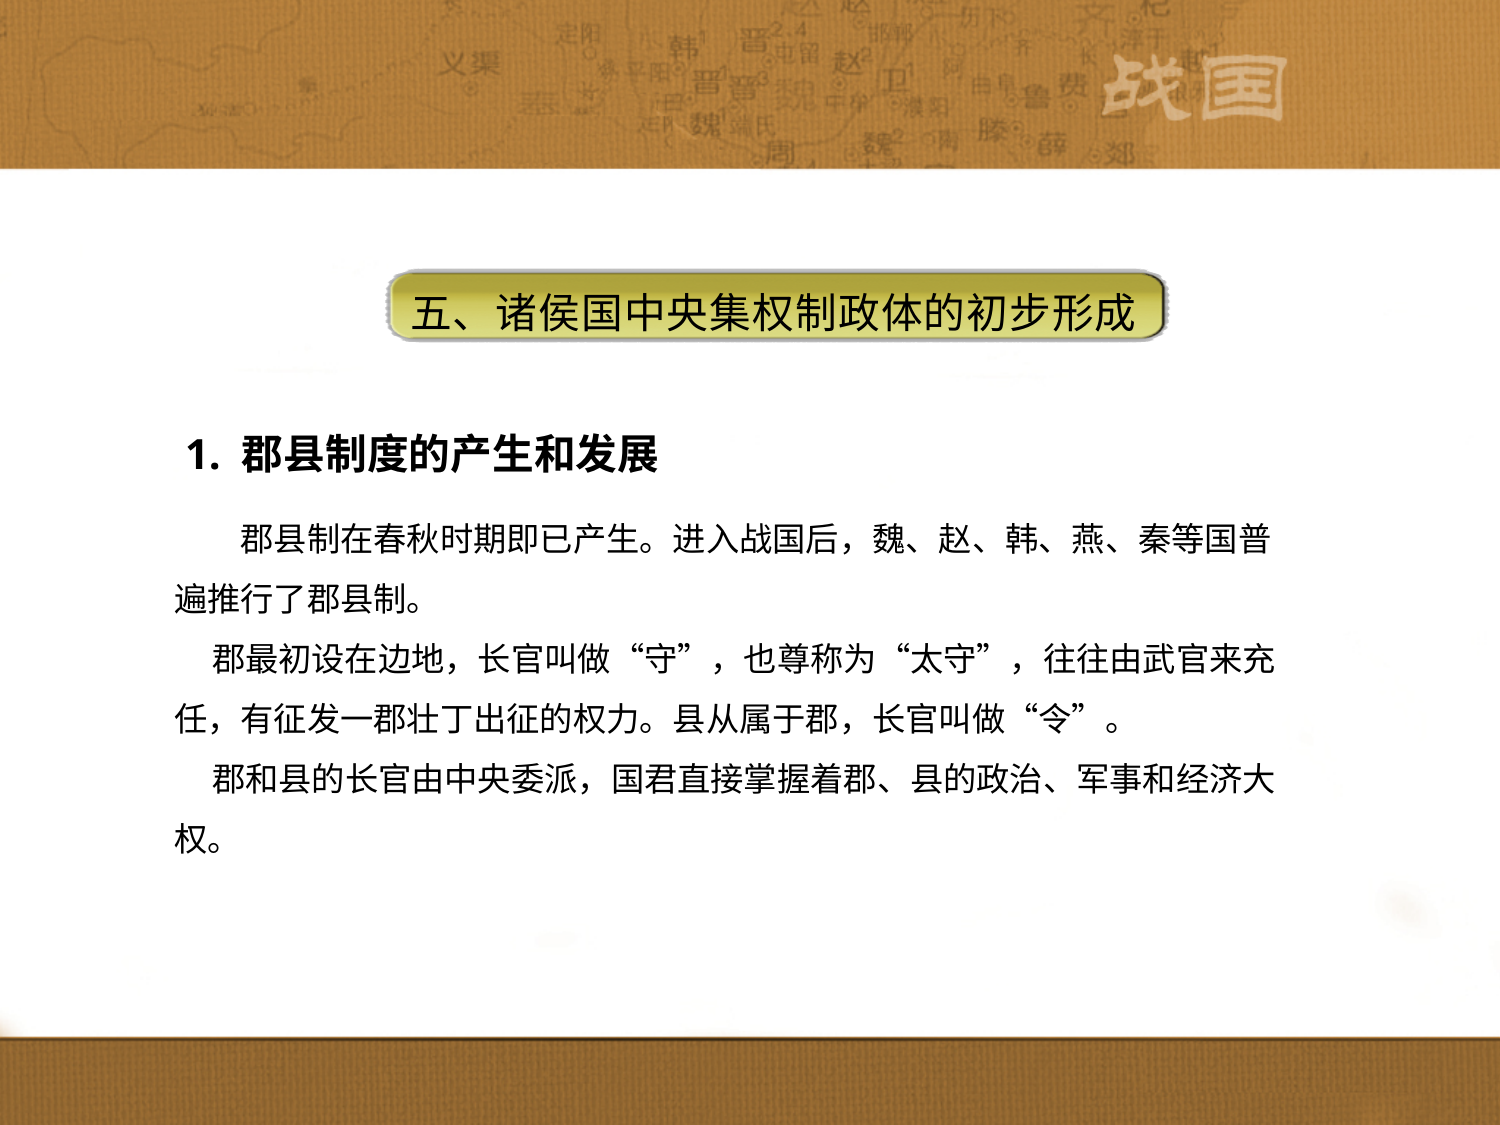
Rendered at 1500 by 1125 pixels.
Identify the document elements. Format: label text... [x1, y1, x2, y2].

text_box 郡县制在春秋时期即已产生。进入战国后，魏、赵、韩、燕、秦等国普遍推行了郡县制。 郡最初设在边地，长官叫做“守”，也尊称为“太守”，往往由武官来充任，有征发一郡壮丁出征的权力。县从属于郡，长官叫做“令”。 郡和县的长官由中央委派，国君直接掌握着郡、县的政治、军事和经济大权。 [159, 490, 1317, 865]
picture [0, 0, 1500, 1125]
text_box 五、诸侯国中央集权制政体的初步形成 [383, 254, 1164, 345]
text_box 1. 郡县制度的产生和发展 [170, 395, 1187, 486]
